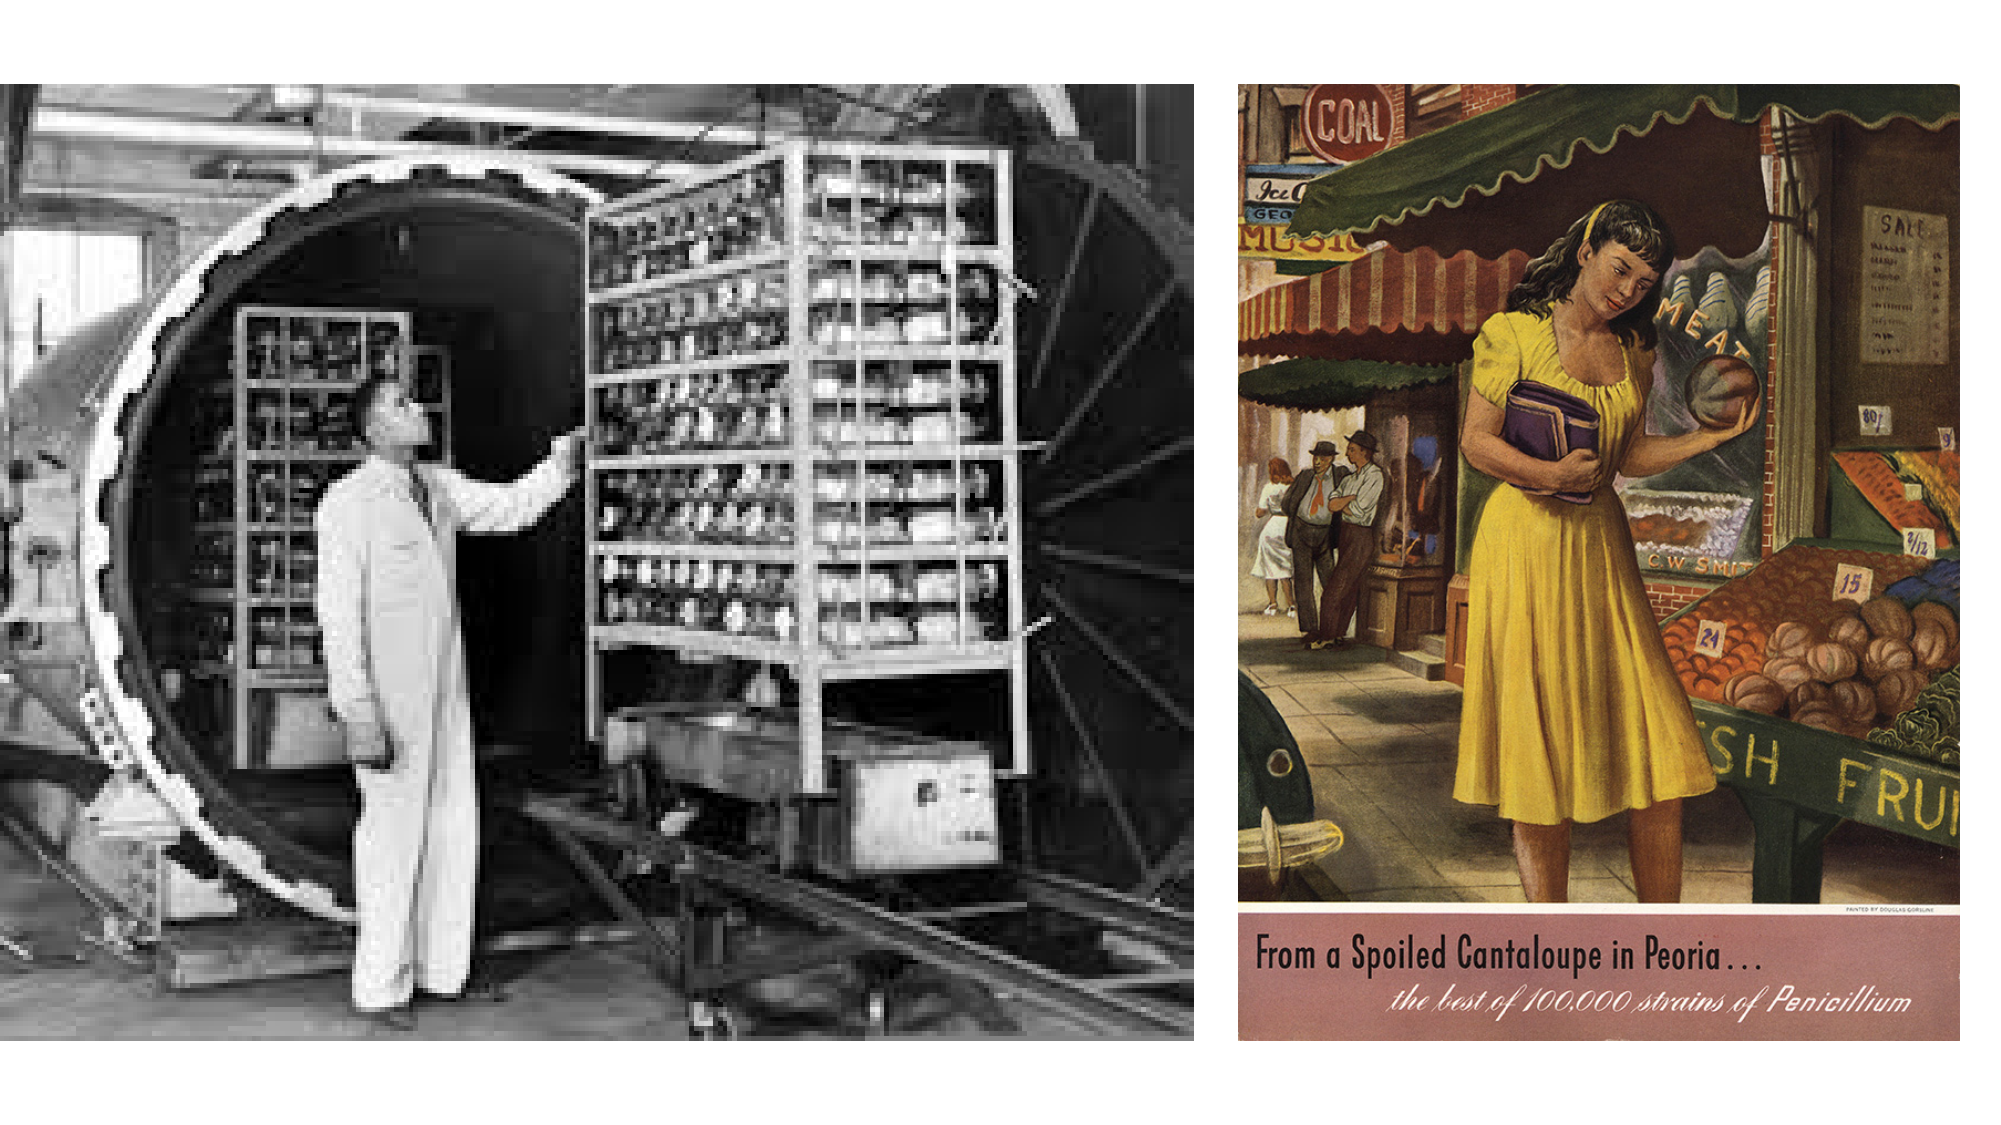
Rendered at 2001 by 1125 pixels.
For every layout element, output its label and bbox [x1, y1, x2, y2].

picture [1238, 84, 1960, 1041]
list [0, 84, 1194, 1041]
